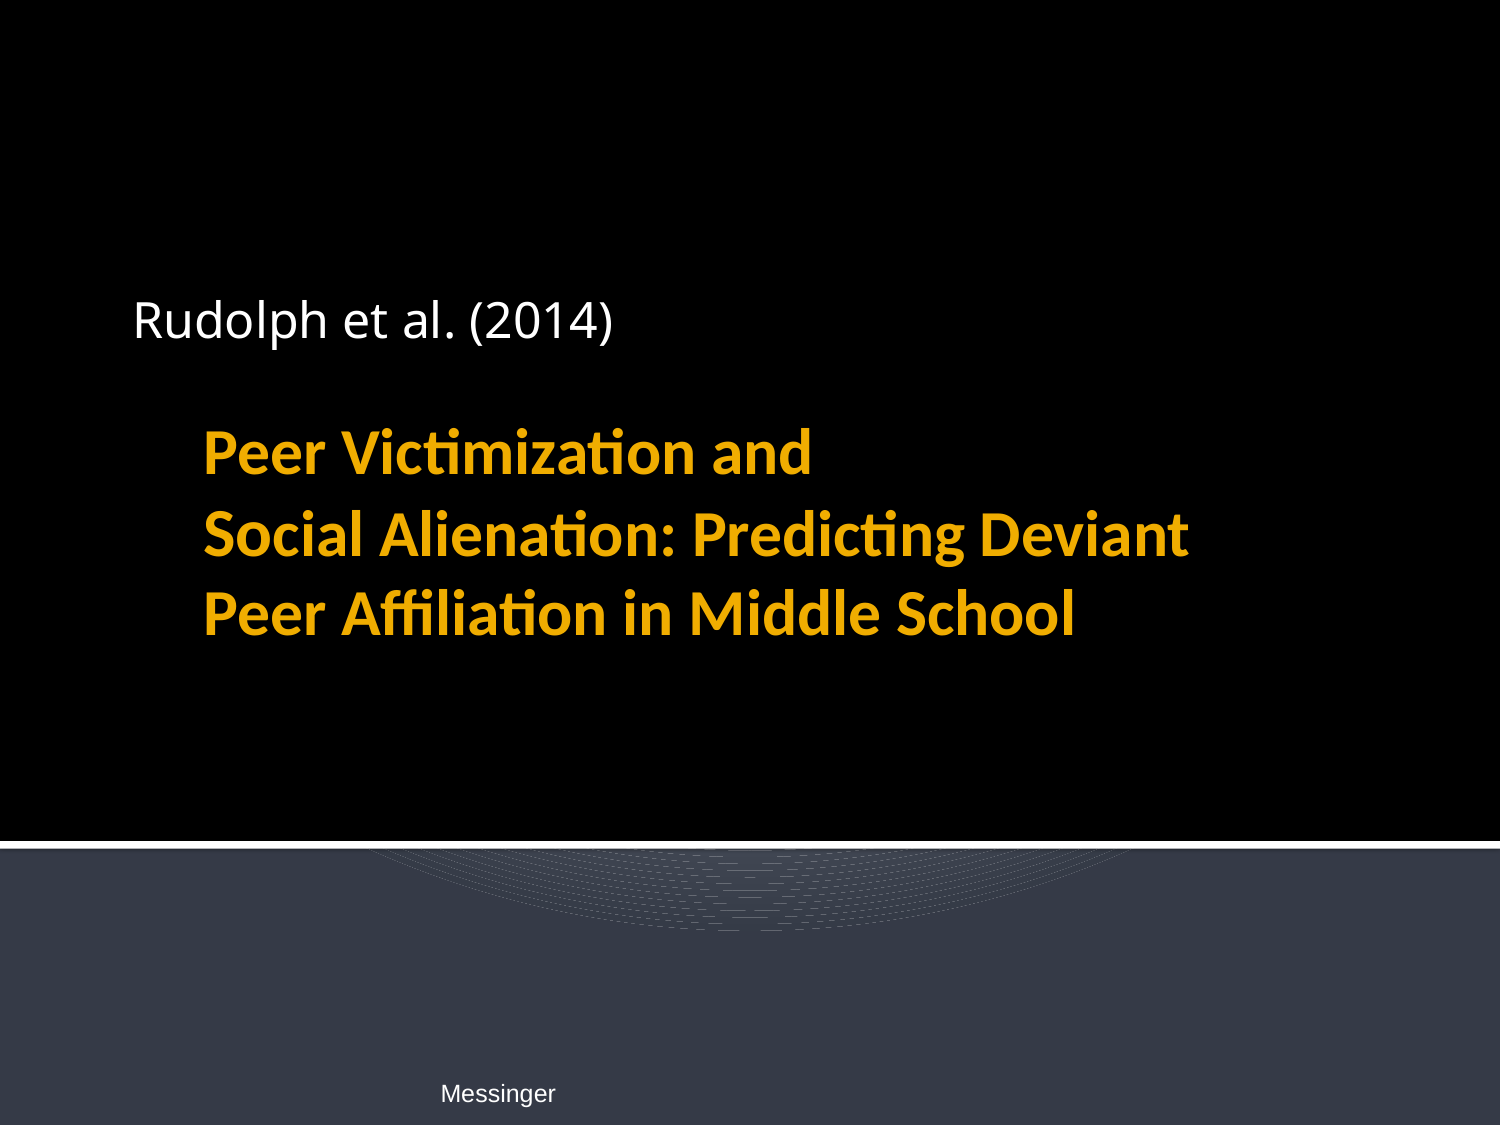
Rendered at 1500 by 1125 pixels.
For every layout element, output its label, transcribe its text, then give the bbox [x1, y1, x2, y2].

footer Messinger [433, 1062, 1337, 1108]
title Peer Victimization and Social Alienation: Predicting Deviant Peer Affiliation in Middle School [188, 408, 1332, 650]
subtitle Rudolph et al. (2014) [112, 102, 1438, 349]
